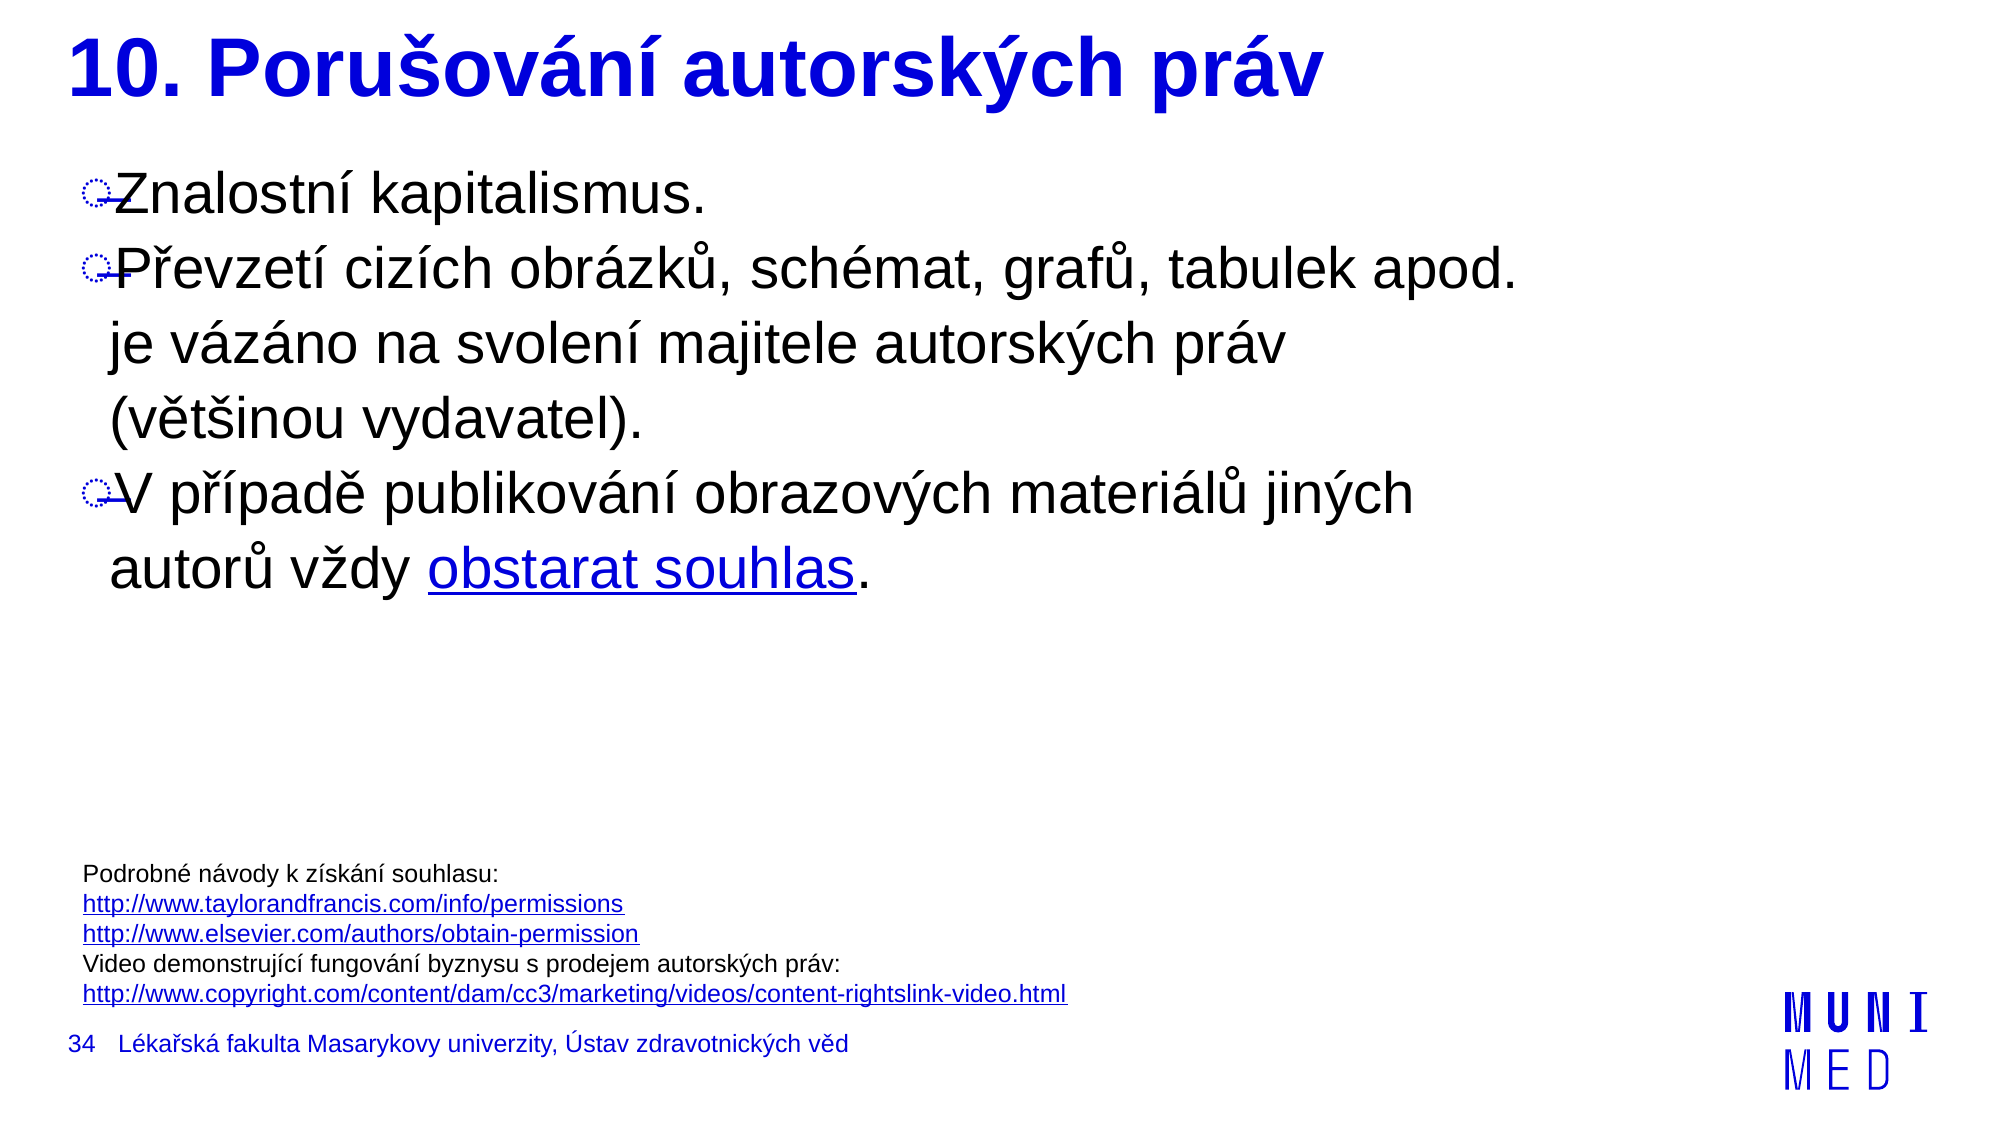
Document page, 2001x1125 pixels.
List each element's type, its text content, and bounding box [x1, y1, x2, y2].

list Znalostní kapitalismus. Převzetí cizích obrázků, schémat, grafů, tabulek apod. je vázáno na svolení majitele autorských práv (většinou vydavatel). V případě publikování obrazových materiálů jiných autorů vždy obstarat souhlas. [67, 150, 1527, 850]
slide_number 34 [67, 1021, 110, 1063]
footer Lékařská fakulta Masarykovy univerzity, Ústav zdravotnických věd [118, 1021, 1418, 1063]
text_box Podrobné návody k získání souhlasu: http://www.taylorandfrancis.com/info/permissions http://www.elsevier.com/authors/obtain-permission Video demonstrující fungování byznysu s prodejem autorských práv: http://www.copyright.com/content/dam/cc3/marketing/videos/content-rightslink-video.html [67, 850, 1756, 1015]
title 10. Porušování autorských práv [67, 29, 1832, 104]
